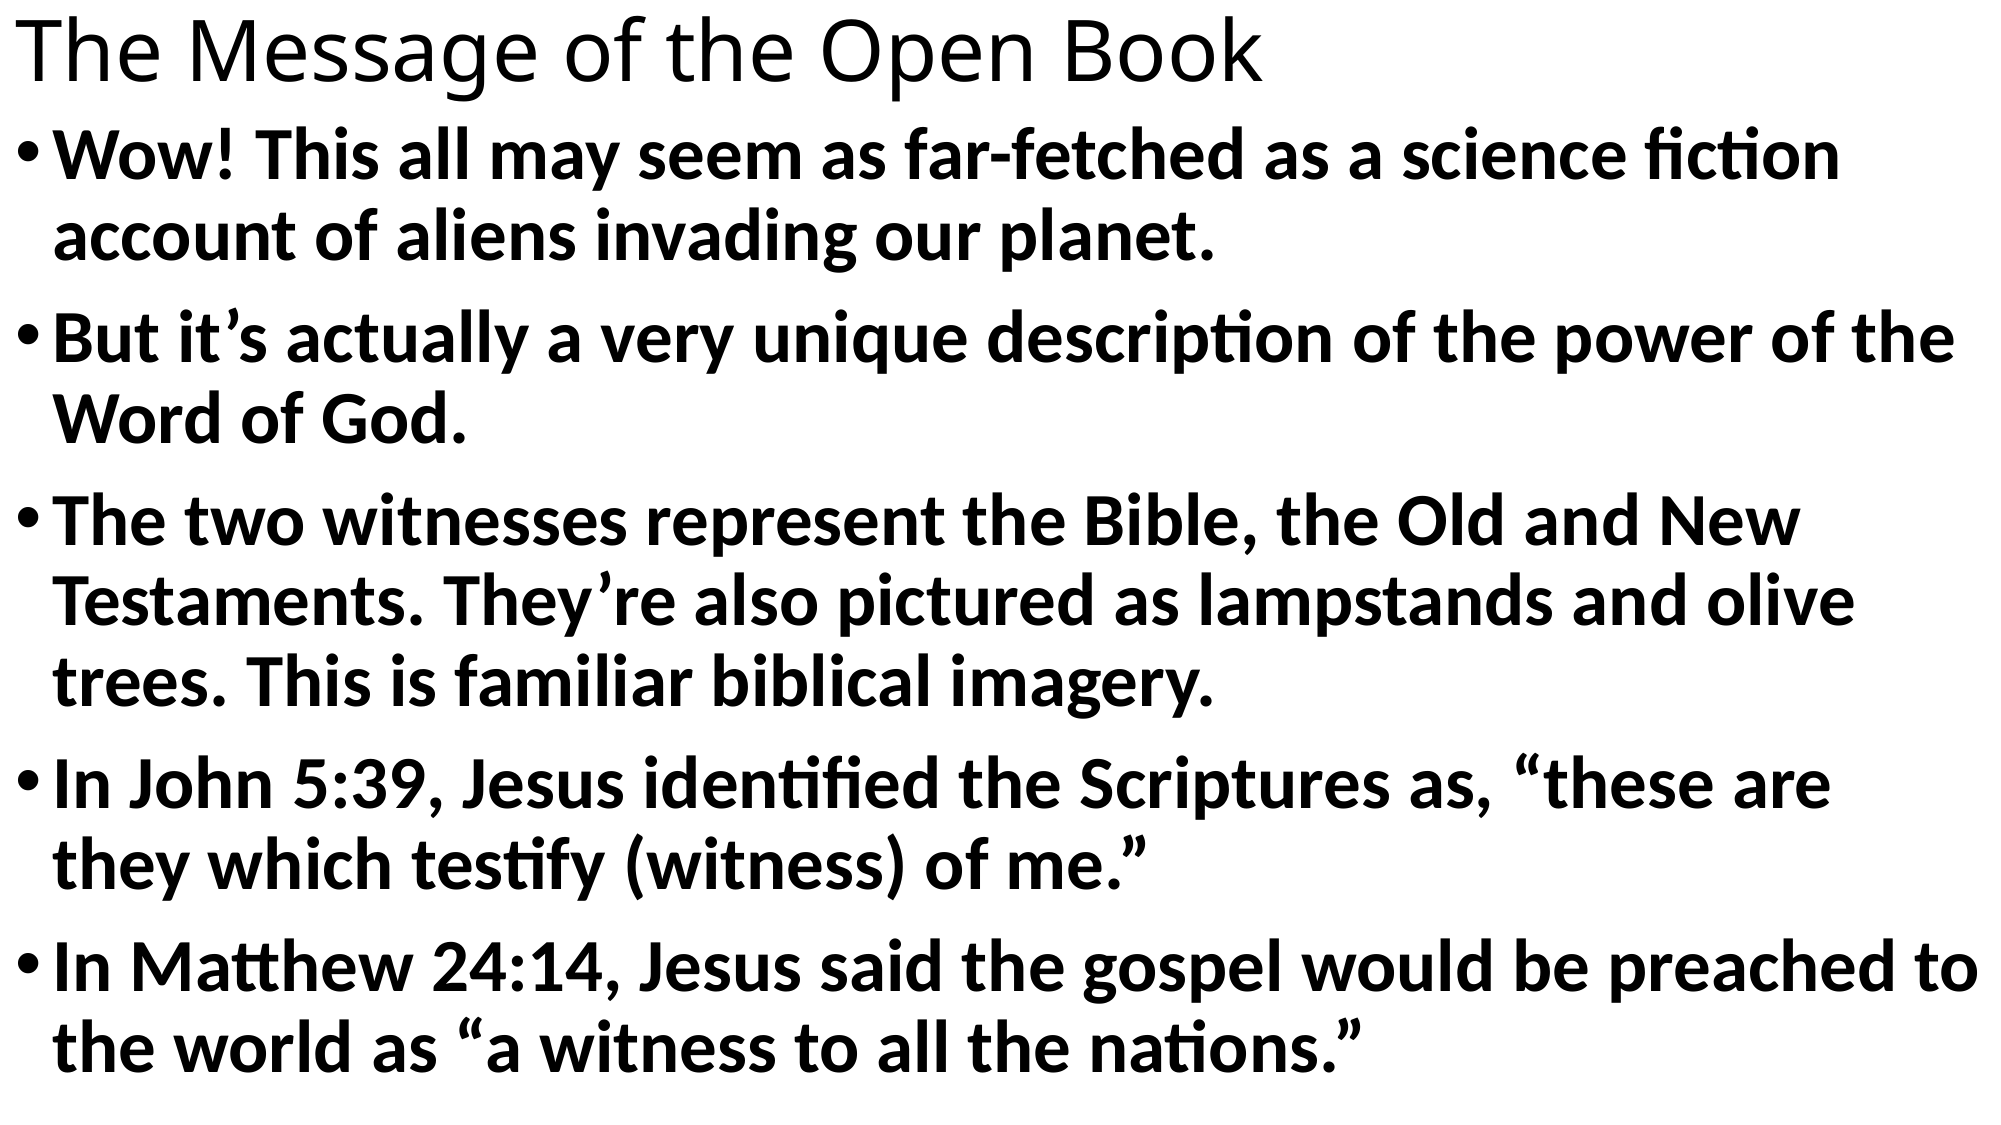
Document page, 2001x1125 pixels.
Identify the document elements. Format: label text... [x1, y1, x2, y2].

list Wow! This all may seem as far-fetched as a science fiction account of aliens invading our planet. But it’s actually a very unique description of the power of the Word of God. The two witnesses represent the Bible, the Old and New Testaments. They’re also pictured as lampstands and olive trees. This is familiar biblical imagery. In John 5:39, Jesus identified the Scriptures as, “these are they which testify (witness) of me.” In Matthew 24:14, Jesus said the gospel would be preached to the world as “a witness to all the nations.” [0, 107, 2000, 1125]
title The Message of the Open Book [0, 0, 2000, 107]
